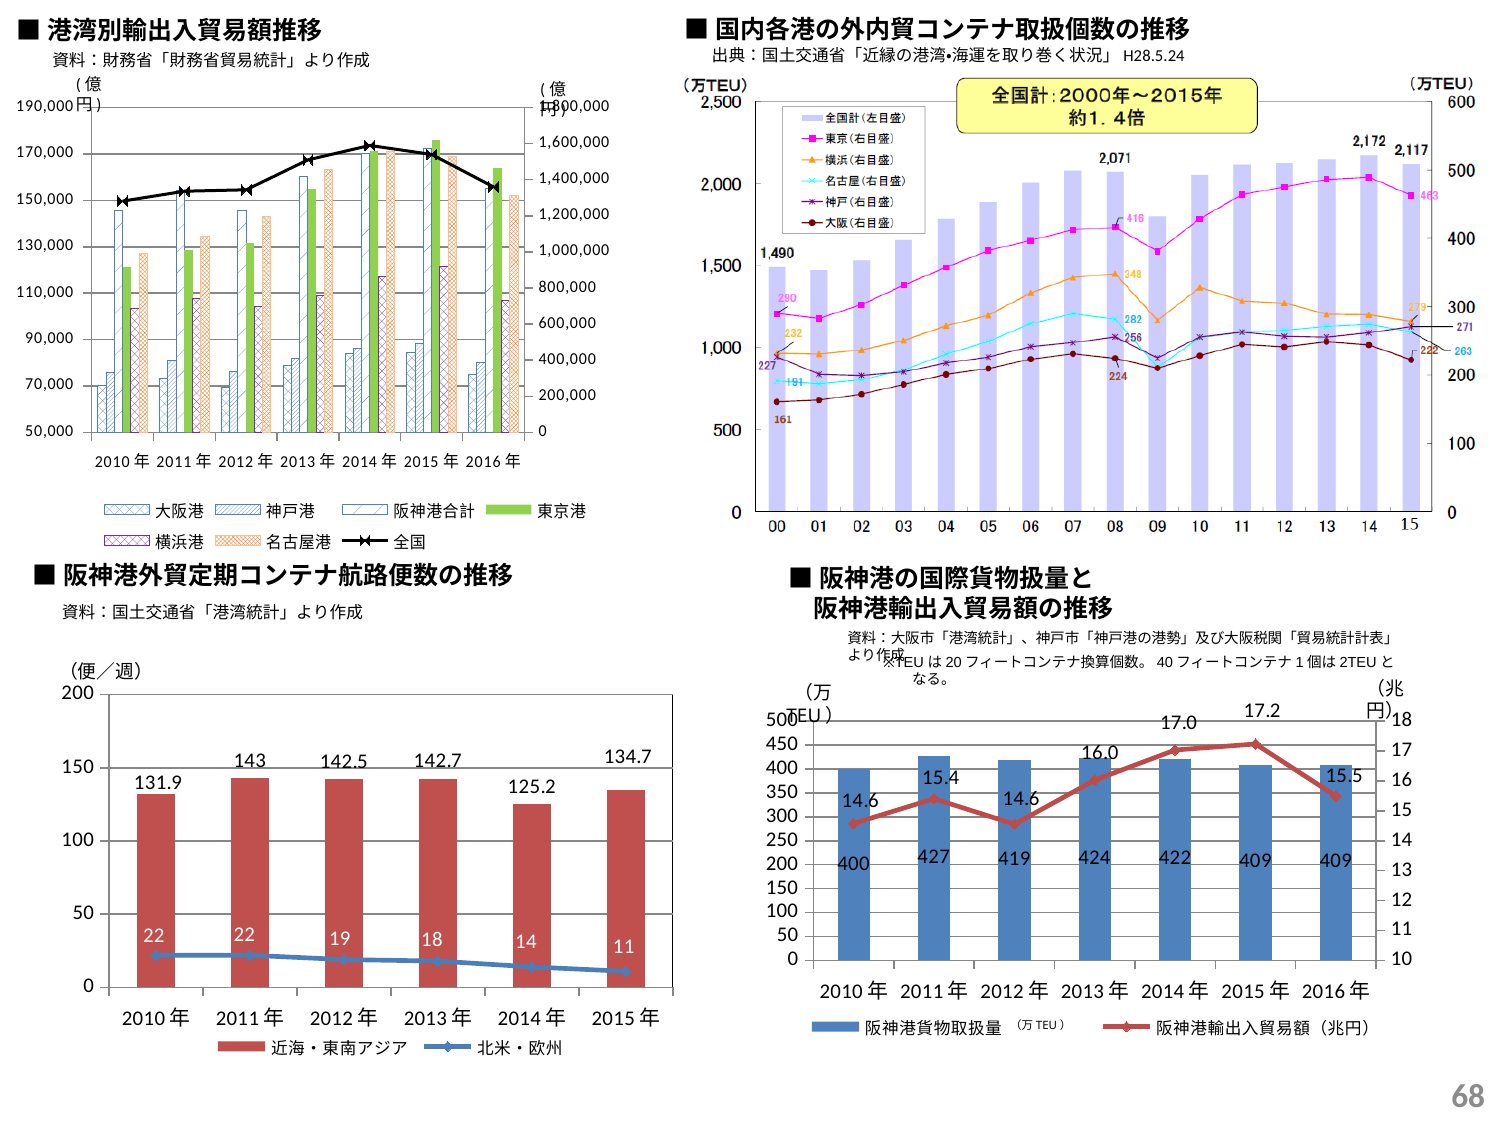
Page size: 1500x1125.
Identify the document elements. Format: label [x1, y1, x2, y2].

text_box [0, 0, 630, 90]
text_box [761, 555, 1437, 1059]
slide_number [1149, 1063, 1500, 1124]
chart [15, 90, 649, 560]
picture [674, 67, 1488, 540]
text_box [525, 71, 609, 90]
text_box [668, 0, 1447, 67]
text_box [16, 560, 630, 630]
chart [33, 642, 715, 1071]
